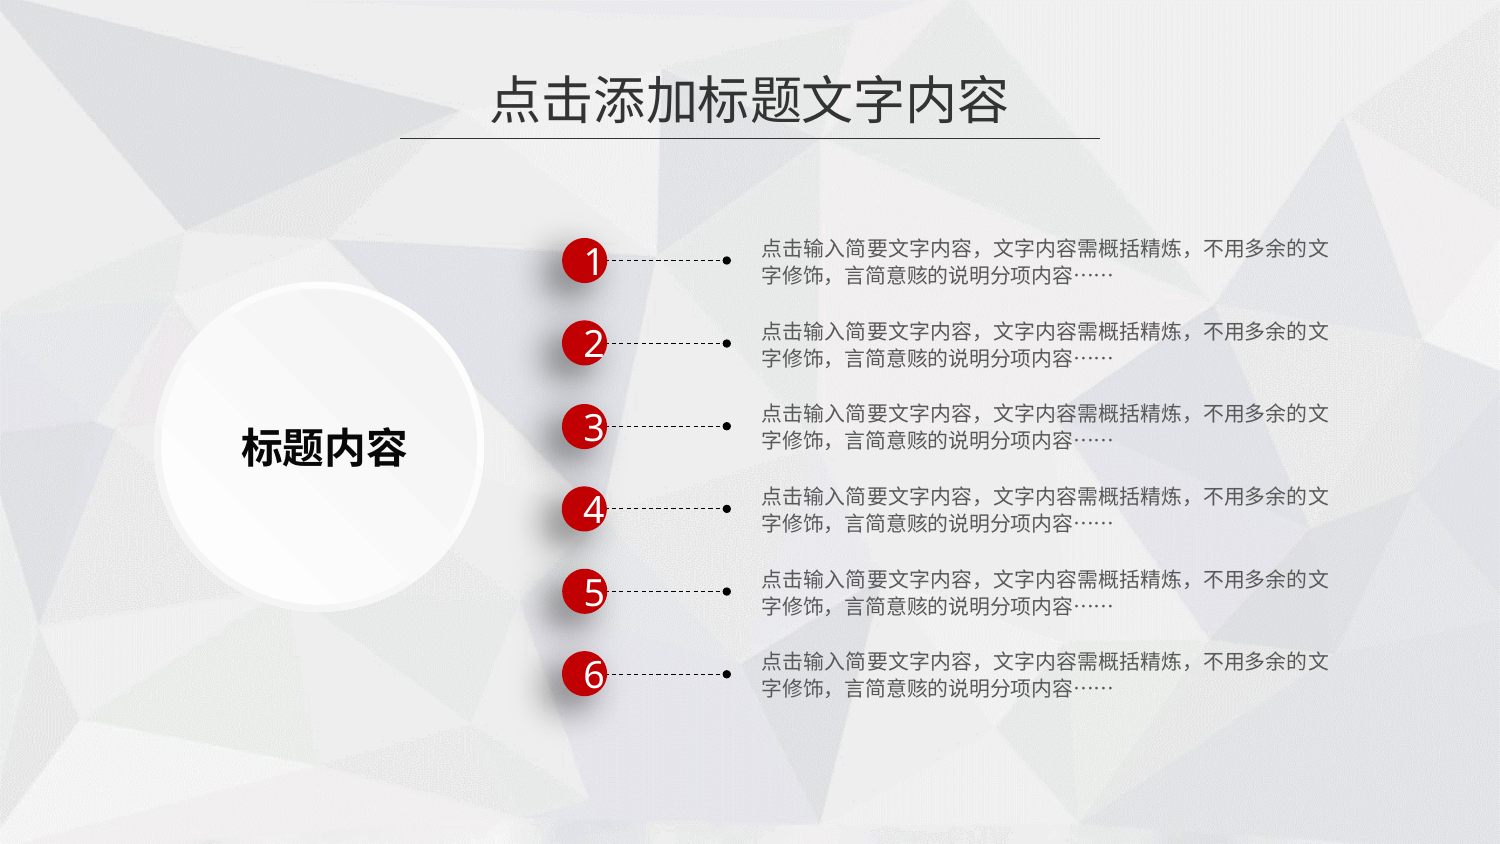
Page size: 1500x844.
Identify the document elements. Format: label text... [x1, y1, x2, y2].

text_box 3 [559, 401, 610, 452]
text_box 点击输入简要文字内容，文字内容需概括精炼，不用多余的文字修饰，言简意赅的说明分项内容…… [761, 316, 1329, 371]
text_box 1 [560, 235, 610, 286]
text_box 2 [559, 318, 610, 368]
text_box 点击输入简要文字内容，文字内容需概括精炼，不用多余的文字修饰，言简意赅的说明分项内容…… [761, 481, 1329, 536]
text_box 点击输入简要文字内容，文字内容需概括精炼，不用多余的文字修饰，言简意赅的说明分项内容…… [761, 233, 1329, 288]
text_box 6 [559, 649, 610, 699]
text_box 5 [560, 566, 610, 616]
text_box 点击输入简要文字内容，文字内容需概括精炼，不用多余的文字修饰，言简意赅的说明分项内容…… [761, 646, 1329, 702]
text_box 点击输入简要文字内容，文字内容需概括精炼，不用多余的文字修饰，言简意赅的说明分项内容…… [761, 564, 1329, 619]
text_box 4 [559, 484, 609, 534]
picture [0, 0, 1500, 844]
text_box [153, 281, 485, 612]
text_box 点击输入简要文字内容，文字内容需概括精炼，不用多余的文字修饰，言简意赅的说明分项内容…… [761, 398, 1329, 454]
text_box 点击添加标题文字内容 [472, 60, 1028, 137]
